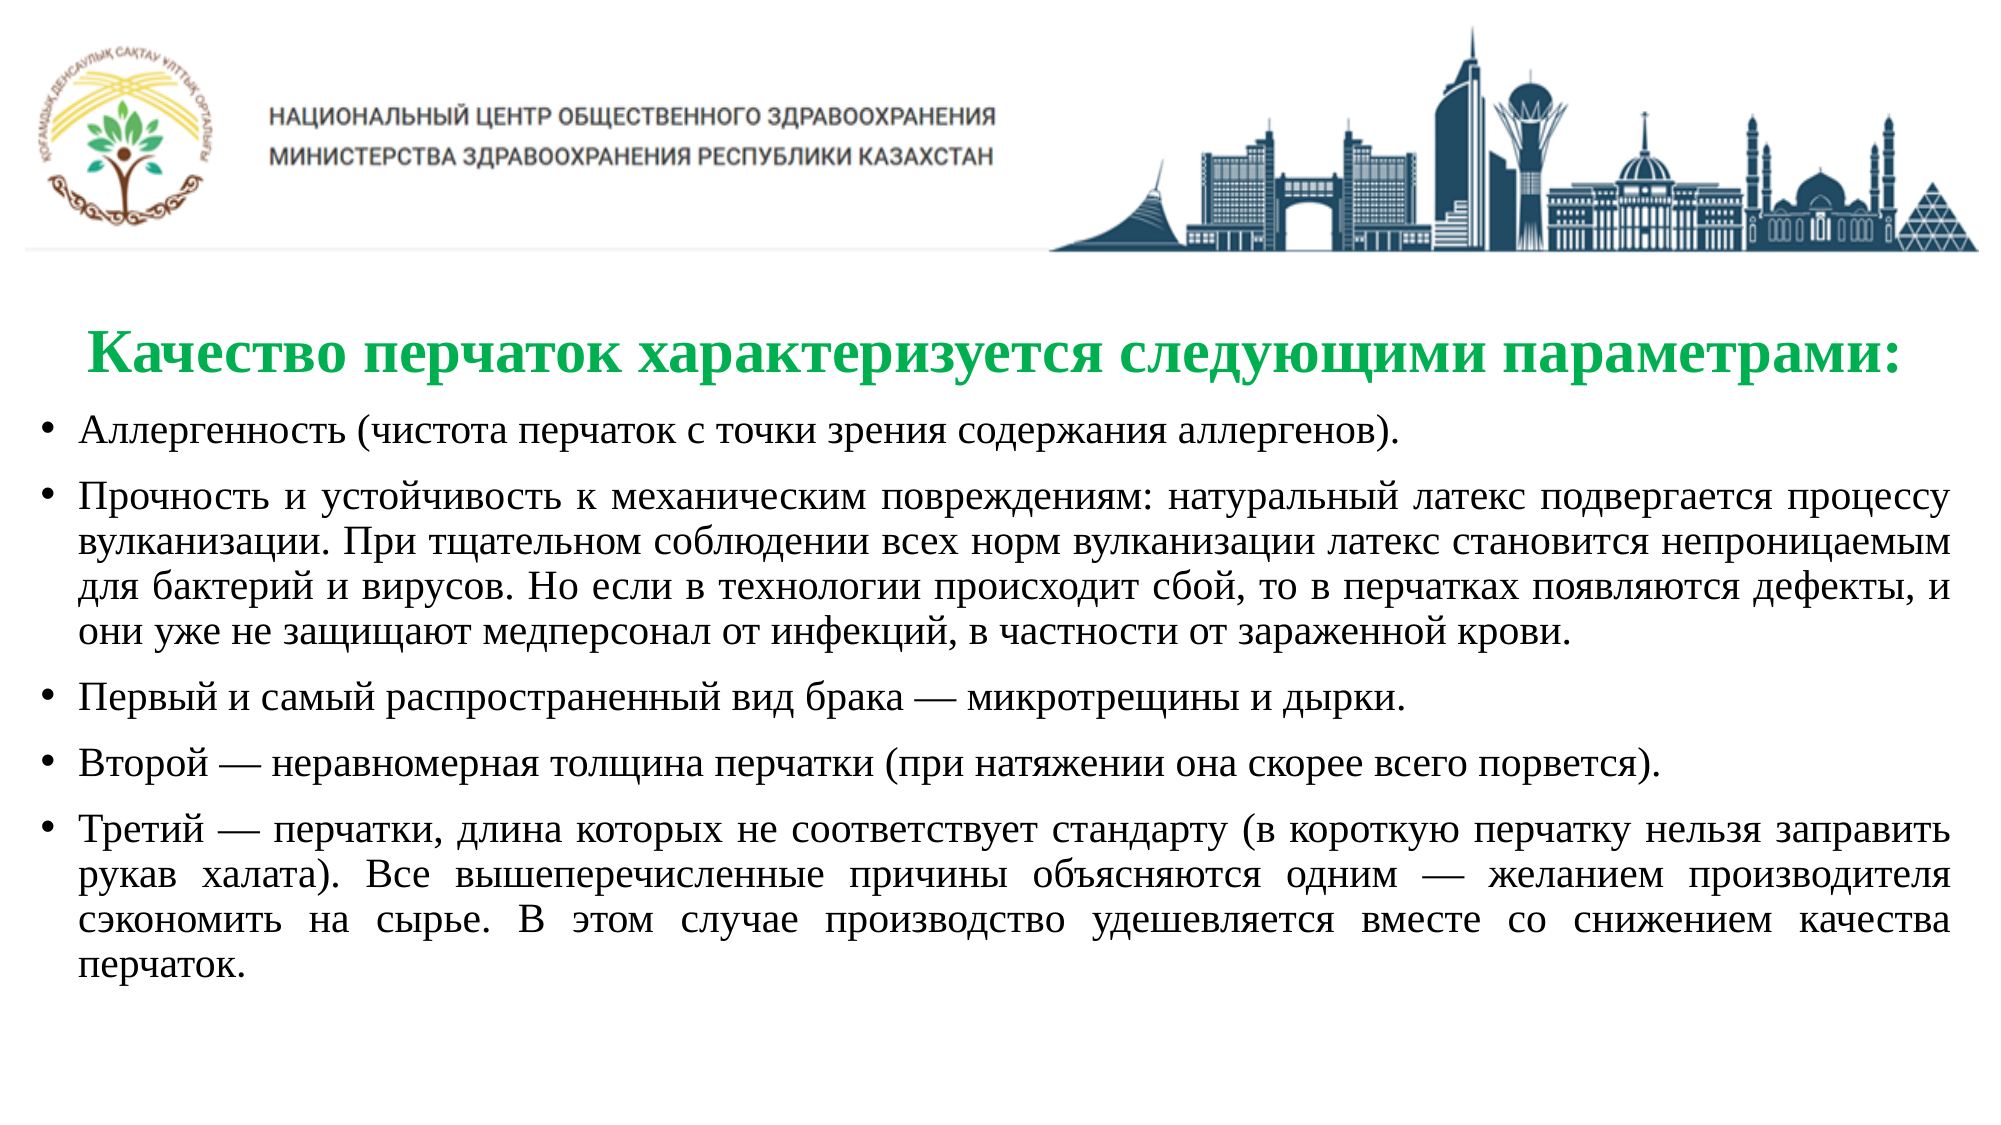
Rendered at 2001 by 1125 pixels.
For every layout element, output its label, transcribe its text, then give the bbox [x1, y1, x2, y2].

picture [25, 25, 1979, 278]
list Качество перчаток характеризуется следующими параметрами: Аллергенность (чистота перчаток с точки зрения содержания аллергенов). Прочность и устойчивость к механическим повреждениям: натуральный латекс подвергается процессу вулканизации. При тщательном соблюдении всех норм вулканизации латекс становится непроницаемым для бактерий и вирусов. Но если в технологии происходит сбой, то в перчатках появляются дефекты, и они уже не защищают медперсонал от инфекций, в частности от зараженной крови. Первый и самый распространенный вид брака — микротрещины и дырки. Второй — неравномерная толщина перчатки (при натяжении она скорее всего порвется). Третий — перчатки, длина которых не соответствует стандарту (в короткую перчатку нельзя заправить рукав халата). Все вышеперечисленные причины объясняются одним — желанием производителя сэкономить на сырье. В этом случае производство удешевляется вместе со снижением качества перчаток. [25, 311, 1967, 1049]
